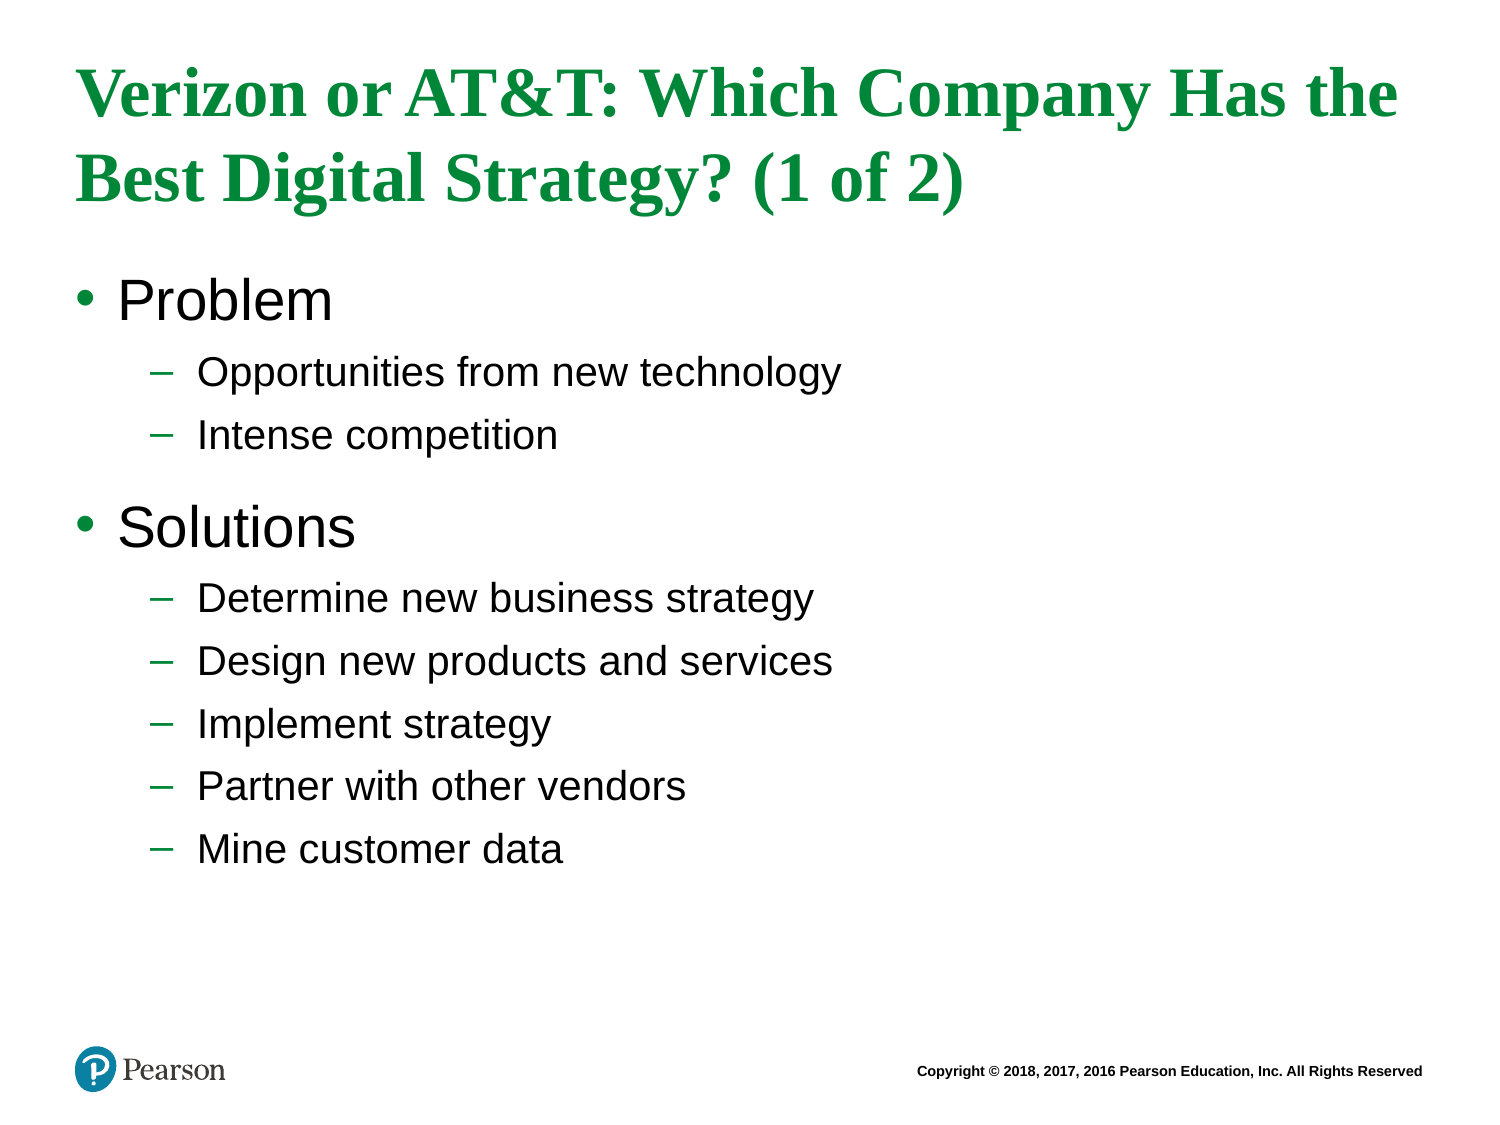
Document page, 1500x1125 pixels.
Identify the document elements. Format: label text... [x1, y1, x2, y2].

list Problem Opportunities from new technology Intense competition Solutions Determine new business strategy Design new products and services Implement strategy Partner with other vendors Mine customer data [75, 262, 1425, 1005]
title Verizon or AT&T: Which Company Has the Best Digital Strategy? (1 of 2) [75, 35, 1425, 216]
